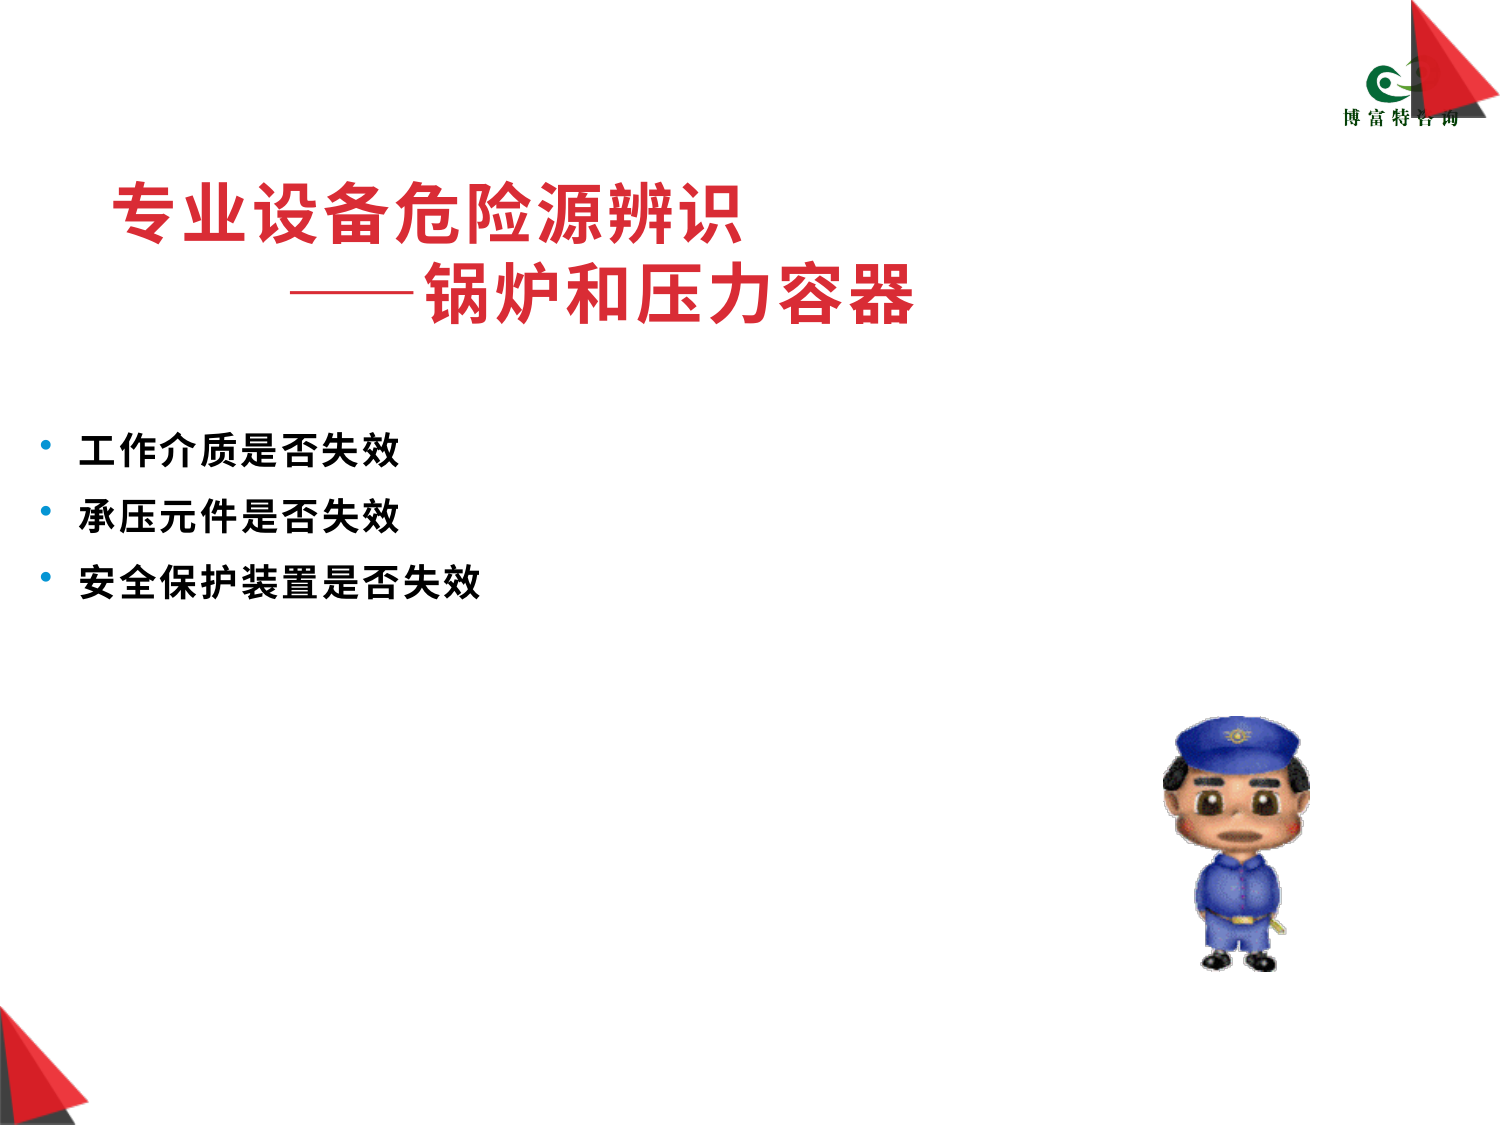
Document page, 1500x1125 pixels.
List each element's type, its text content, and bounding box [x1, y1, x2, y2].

picture [1163, 716, 1310, 972]
picture [0, 1006, 89, 1125]
title 专业设备危险源辨识 ——锅炉和压力容器 [100, 196, 1231, 308]
list 工作介质是否失效 承压元件是否失效 安全保护装置是否失效 [29, 408, 1380, 1125]
picture [1329, 0, 1500, 129]
